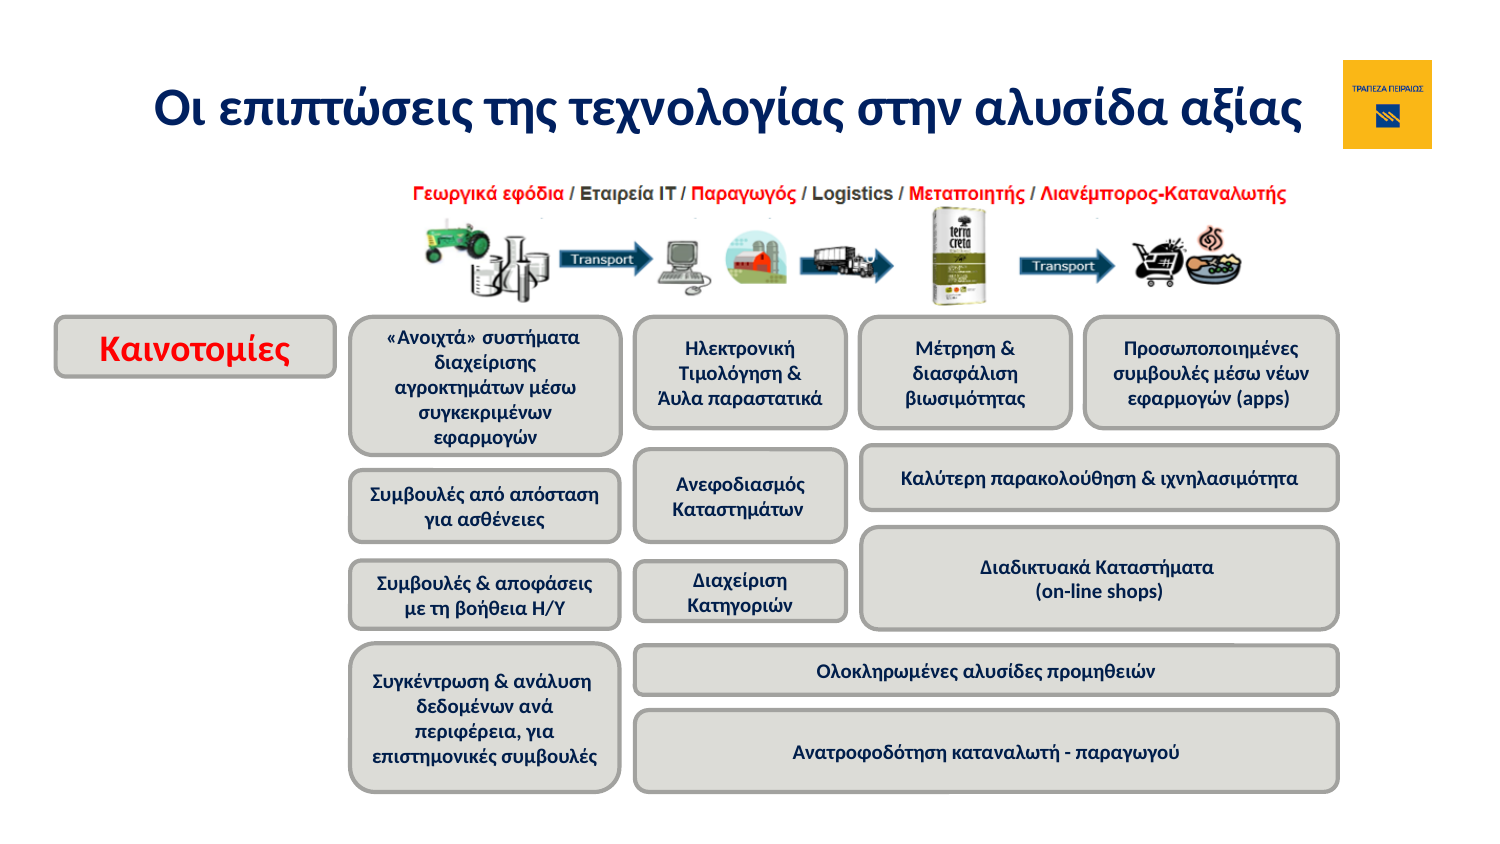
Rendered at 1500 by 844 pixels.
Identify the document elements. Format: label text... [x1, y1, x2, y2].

text_box Οι επιπτώσεις της τεχνολογίας στην αλυσίδα αξίας [127, 15, 1331, 144]
text_box «Ανοιχτά» συστήματα διαχείρισης αγροκτημάτων μέσω συγκεκριμένων εφαρμογών [348, 314, 623, 458]
text_box Συγκέντρωση & ανάλυση δεδομένων ανά περιφέρεια, για επιστημονικές συμβουλές [347, 641, 622, 795]
text_box Συμβουλές & αποφάσεις με τη βοήθεια Η/Υ [347, 558, 622, 631]
text_box Διαχείριση Κατηγοριών [632, 559, 849, 624]
text_box Καλύτερη παρακολούθηση & ιχνηλασιμότητα [859, 443, 1340, 513]
text_box Ανατροφοδότηση καταναλωτή - παραγωγού [632, 707, 1340, 795]
text_box Διαδικτυακά Καταστήματα (on-line shops) [859, 524, 1340, 632]
text_box Ανεφοδιασμός Καταστημάτων [632, 447, 849, 545]
picture [386, 152, 1306, 324]
text_box Συμβουλές από απόσταση για ασθένειες [347, 467, 622, 545]
picture [1343, 60, 1432, 149]
text_box Καινοτομίες [53, 314, 337, 379]
text_box Προσωποποιημένες συμβουλές μέσω νέων εφαρμογών (apps) [1082, 314, 1340, 431]
text_box Ηλεκτρονική Τιμολόγηση & Άυλα παραστατικά [632, 331, 849, 431]
text_box Ολοκληρωμένες αλυσίδες προμηθειών [632, 643, 1340, 697]
text_box Μέτρηση & διασφάλιση βιωσιμότητας [857, 331, 1074, 431]
